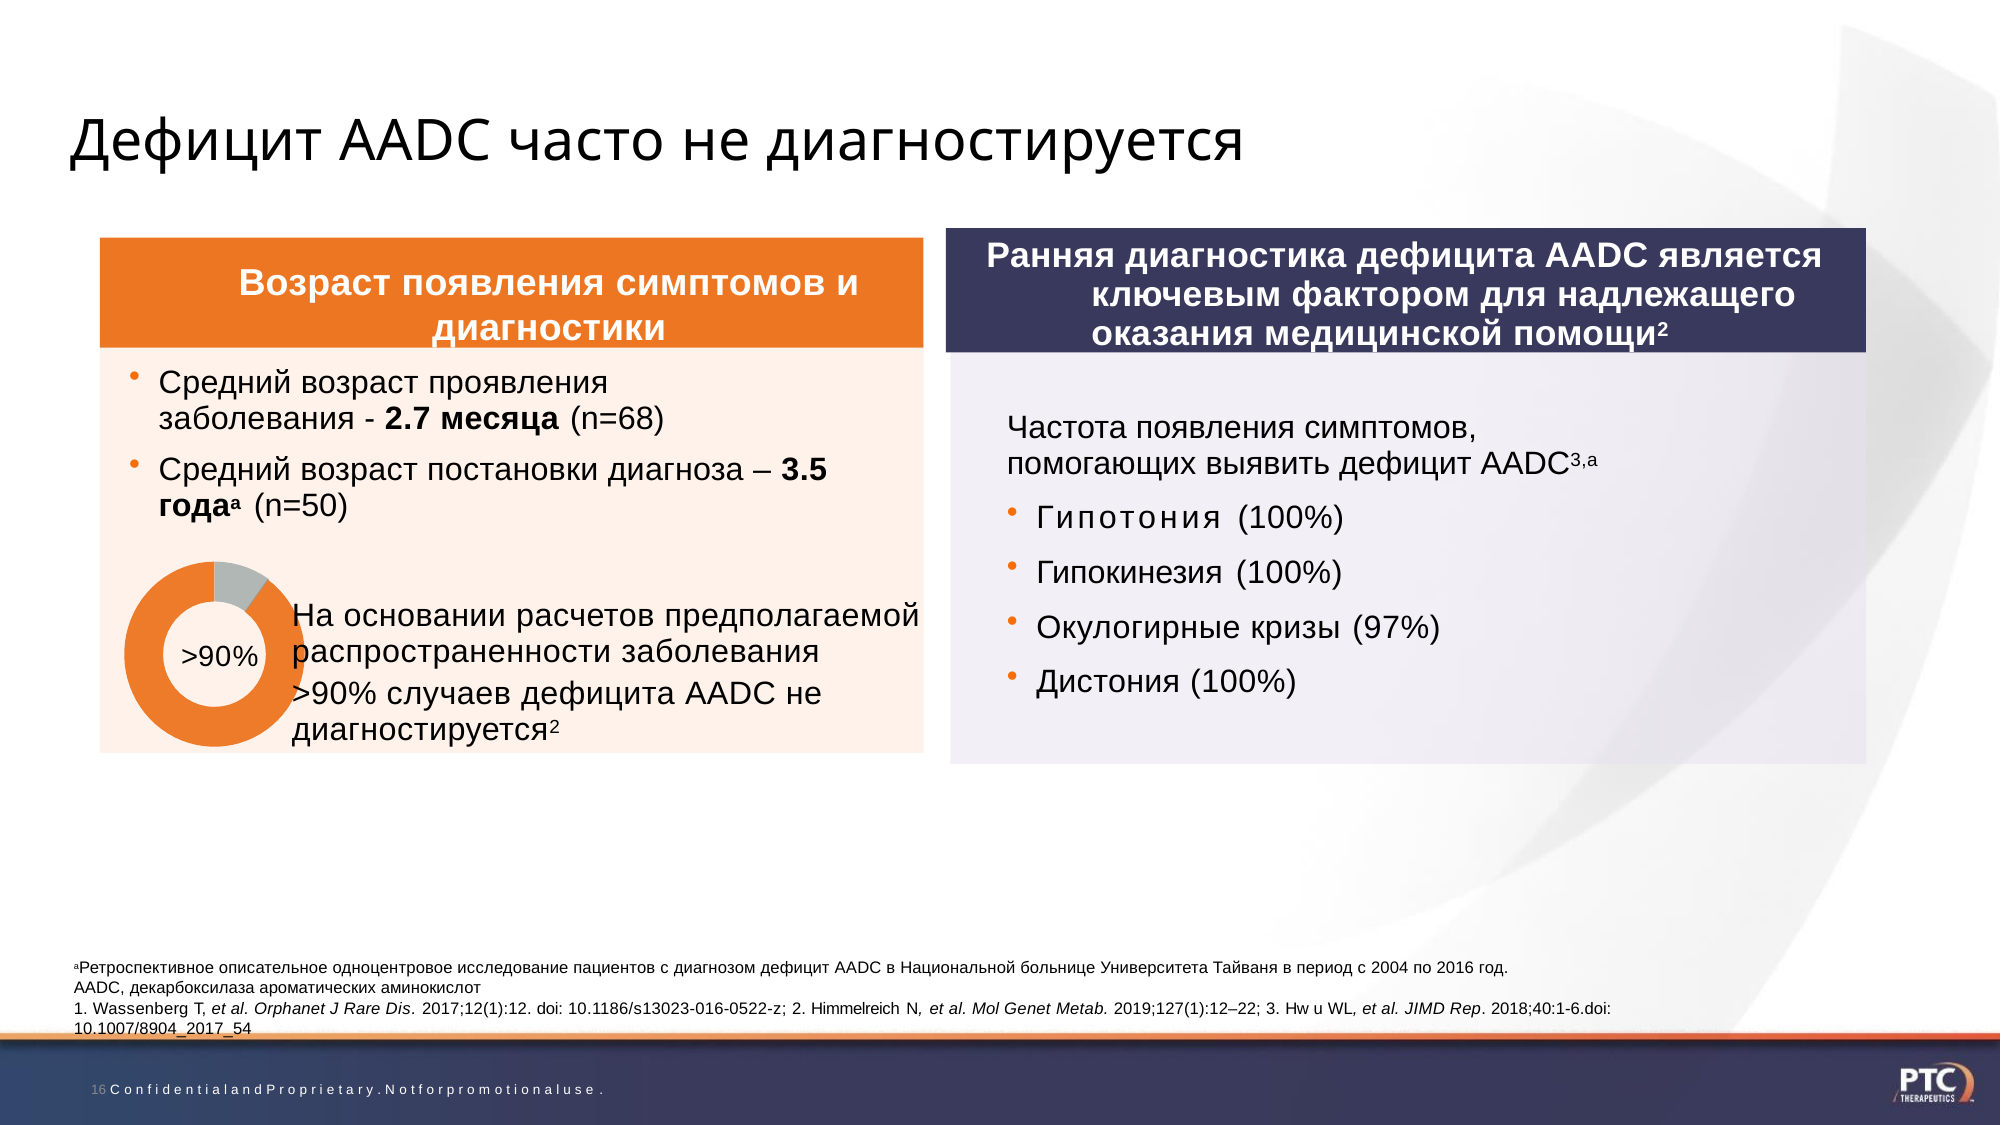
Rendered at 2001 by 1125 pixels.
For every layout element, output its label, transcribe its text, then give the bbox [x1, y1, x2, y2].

text_box aРетроспективное описательное одноцентровое исследование пациентов с диагнозом дефицит AADC в Национальной больнице Университета Тайваня в период с 2004 по 2016 год. AADC, декарбоксилаза ароматических аминокислот 1. Wassenberg T, et al. Orphanet J Rare Dis. 2017;12(1):12. doi: 10.1186/s13023-016-0522-z; 2. Himmelreich N, et al. Mol Genet Metab. 2019;127(1):12–22; 3. Hw u WL, et al. JIMD Rep. 2018;40:1-6.doi: 10.1007/8904_2017_54 [67, 954, 1777, 1038]
text_box [950, 340, 1867, 764]
text_box Частота появления симптомов, помогающих выявить дефицит AADC3,a Гипотония (100%) Гипокинезия (100%) Окулогирные кризы (97%) Дистония (100%) [950, 402, 1746, 700]
text_box [214, 561, 269, 612]
text_box На основании расчетов предполагаемой распространенности заболевания >90% случаев дефицита AADC не диагностируется2 [287, 591, 942, 748]
text_box Ранняя диагностика дефицита AADC является ключевым фактором для надлежащего оказания медицинской помощи2 [945, 228, 1866, 353]
slide_number 16 C o n f i d e n t i a l a n d P r o p r i e t a r y . N o t f o r p r o m o t i o n a l u s e . [86, 1079, 701, 1125]
picture [0, 24, 2000, 1125]
text_box >90% [181, 634, 262, 672]
title Дефицит AADC часто не диагностируется [68, 100, 1525, 291]
text_box [99, 348, 924, 753]
text_box Средний возраст проявления заболевания - 2.7 месяца (n=68) Средний возраст постановки диагноза – 3.5 годаa (n=50) [124, 357, 839, 524]
text_box Возраст появления симптомов и диагностики [99, 237, 924, 348]
